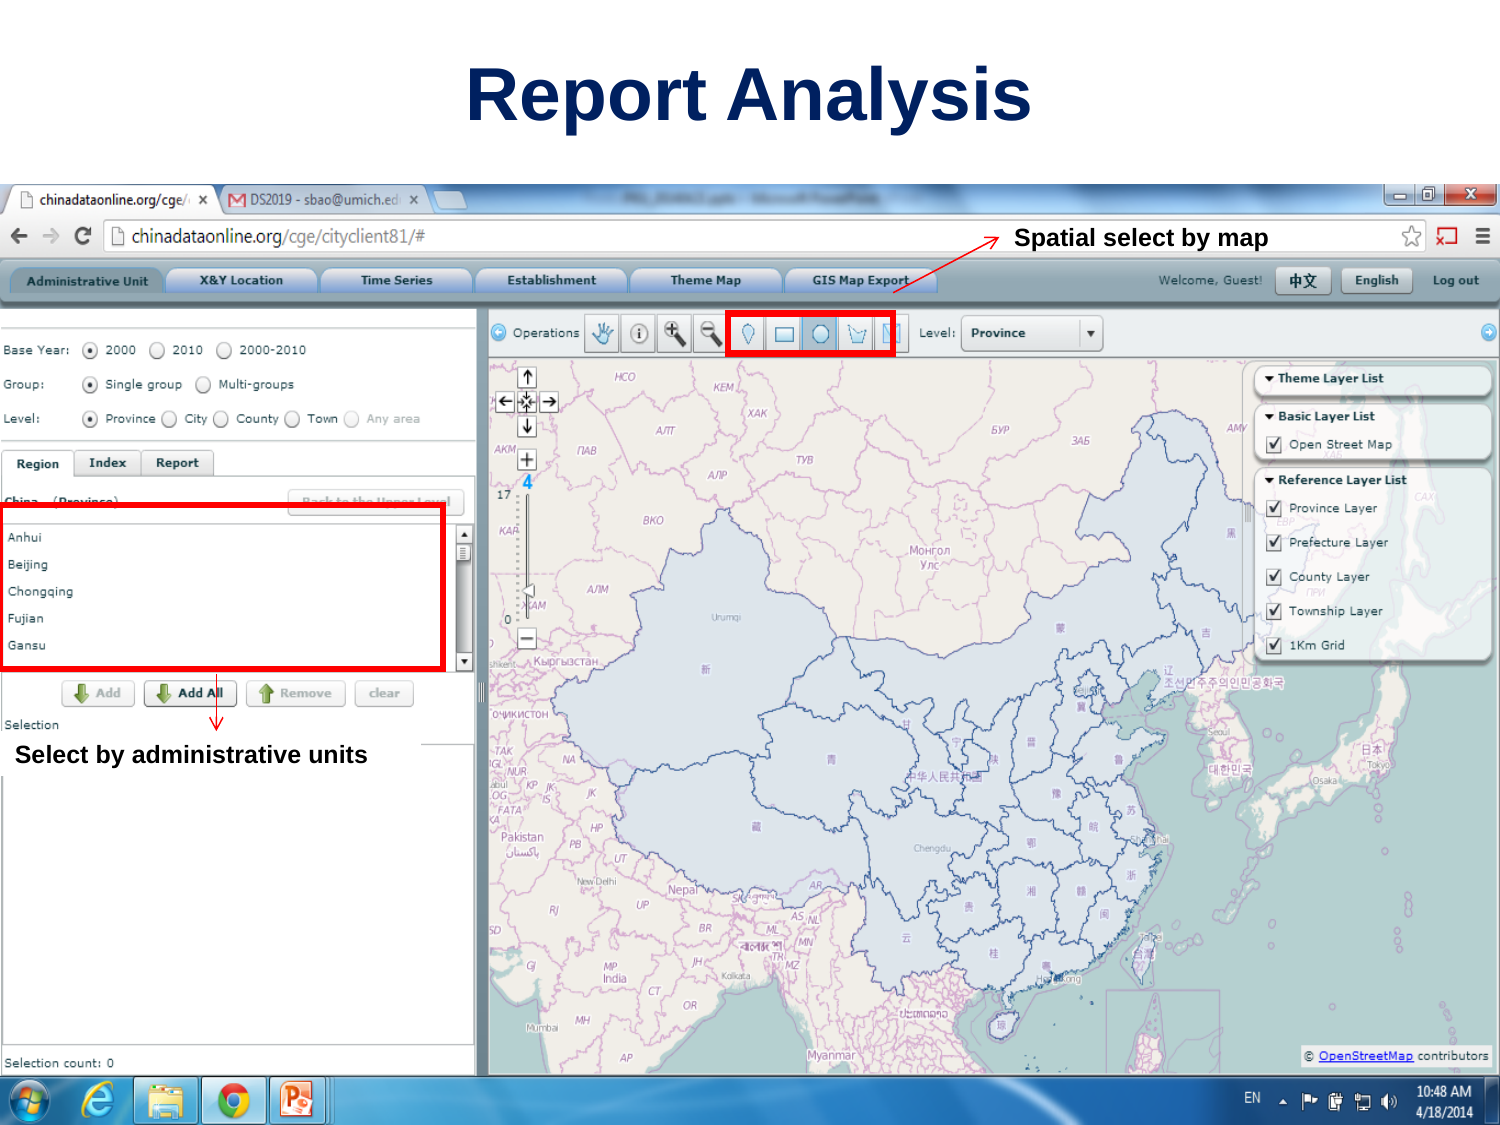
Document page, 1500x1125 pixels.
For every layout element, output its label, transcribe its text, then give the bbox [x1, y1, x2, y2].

title Report Analysis [0, 44, 1500, 137]
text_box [727, 214, 1306, 354]
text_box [0, 504, 444, 772]
picture [0, 184, 1500, 1125]
